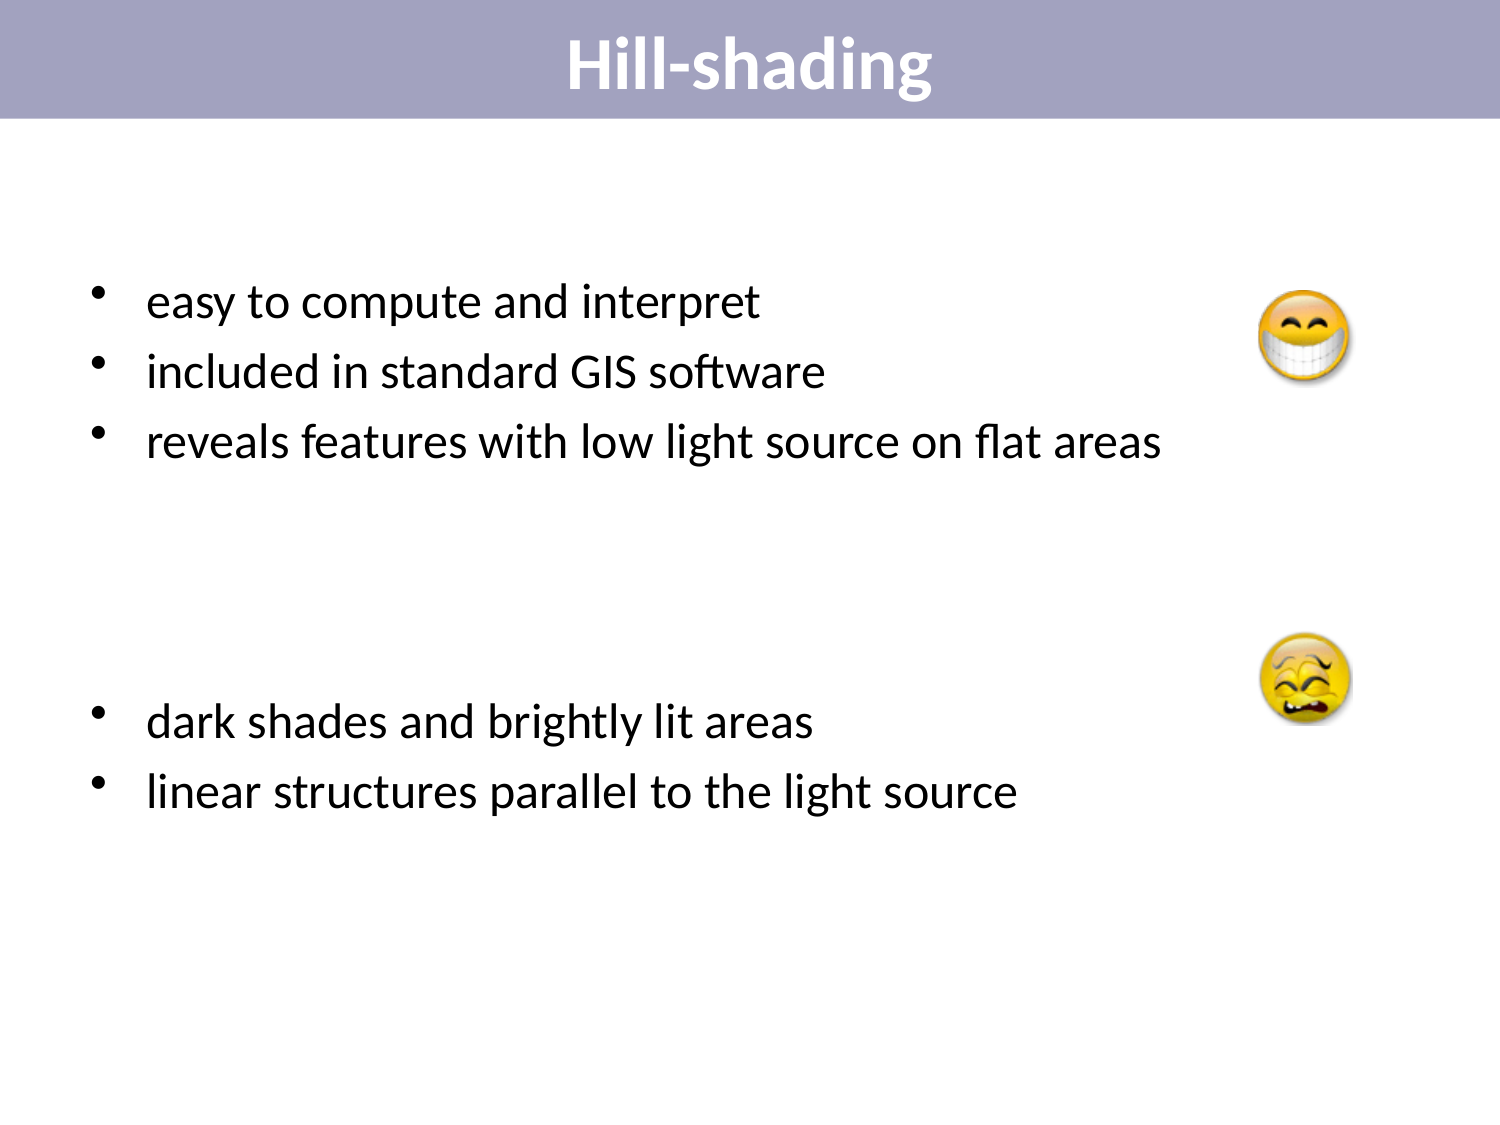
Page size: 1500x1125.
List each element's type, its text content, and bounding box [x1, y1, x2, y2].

picture [1257, 630, 1353, 726]
title Hill-shading [74, 0, 1426, 119]
picture [1257, 290, 1356, 388]
list easy to compute and interpret included in standard GIS software reveals features with low light source on flat areas dark shades and brightly lit areas linear structures parallel to the light source [75, 261, 1425, 1004]
